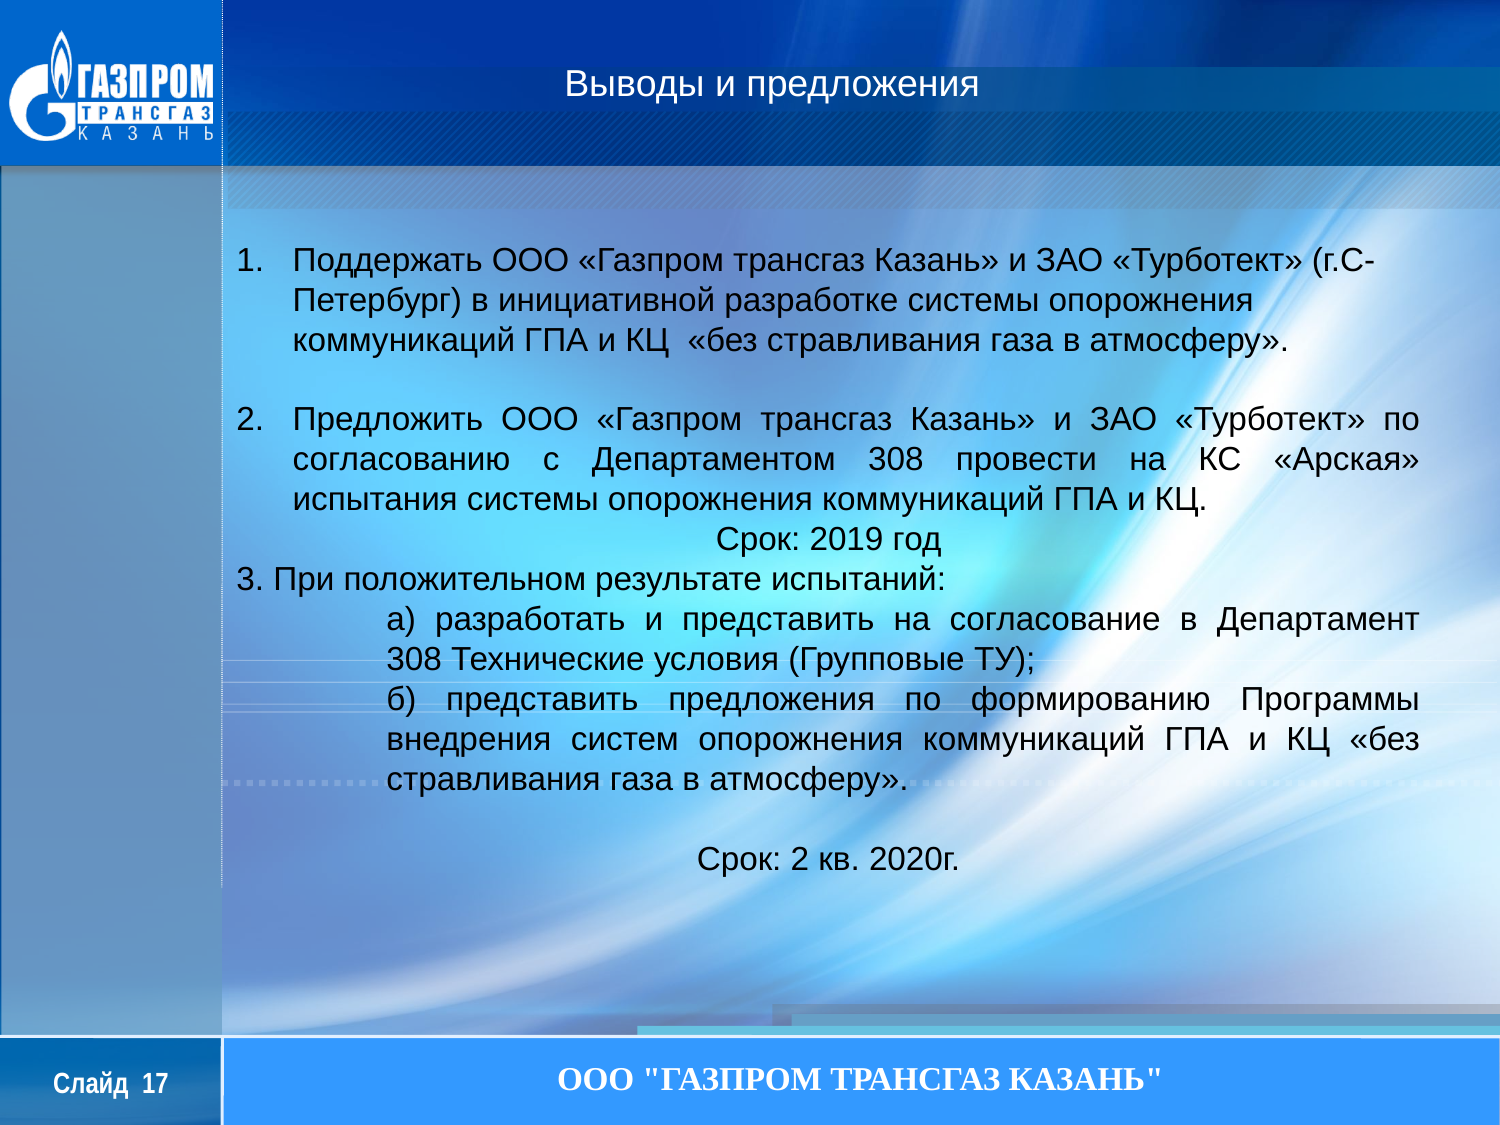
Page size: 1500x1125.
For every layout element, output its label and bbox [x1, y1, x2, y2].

text_box [221, 660, 1498, 713]
picture [0, 0, 1500, 1125]
